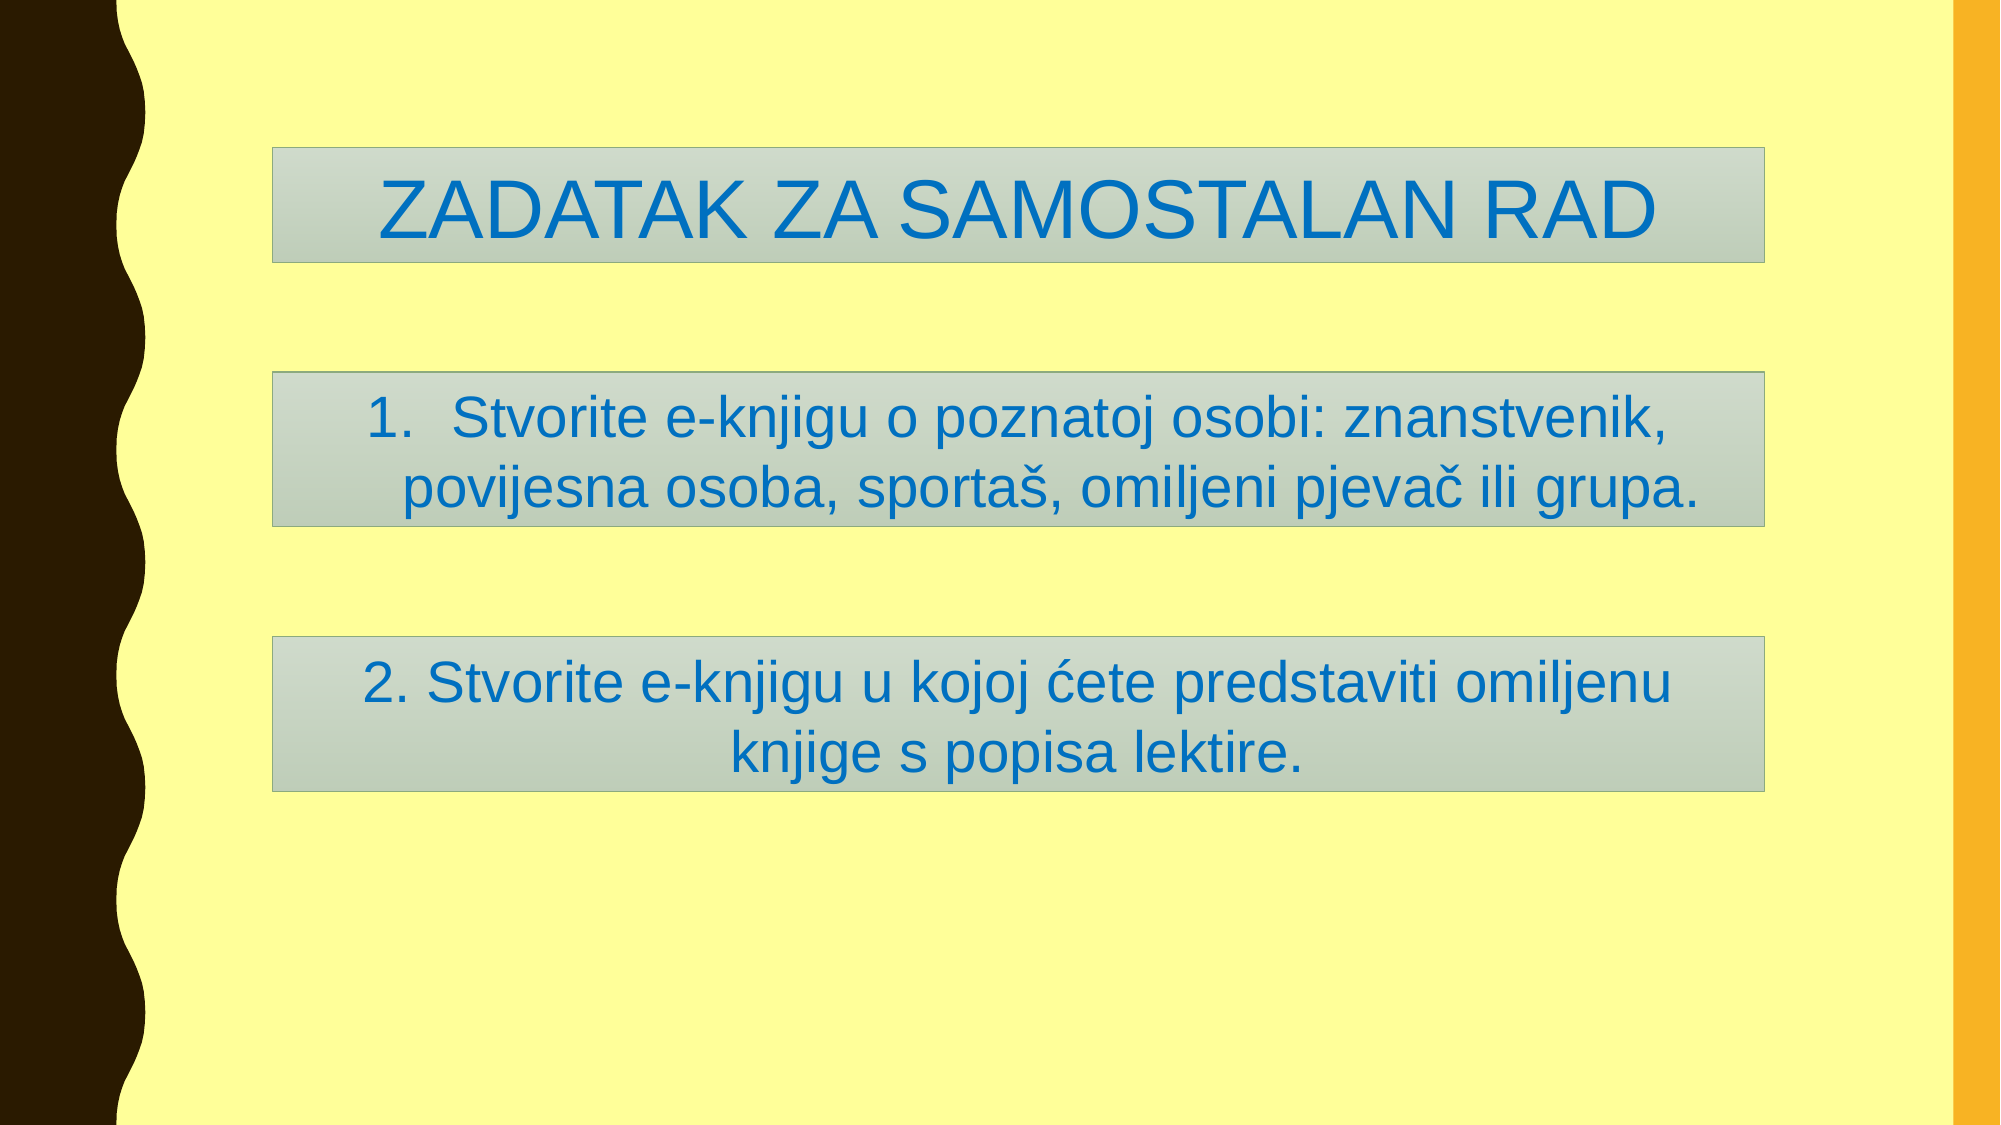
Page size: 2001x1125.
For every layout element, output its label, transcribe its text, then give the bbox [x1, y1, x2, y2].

text_box Stvorite e-knjigu o poznatoj osobi: znanstvenik, povijesna osoba, sportaš, omiljeni pjevač ili grupa. [272, 371, 1765, 527]
text_box ZADATAK ZA SAMOSTALAN RAD [272, 147, 1765, 263]
text_box 2. Stvorite e-knjigu u kojoj ćete predstaviti omiljenu knjige s popisa lektire. [272, 636, 1765, 792]
